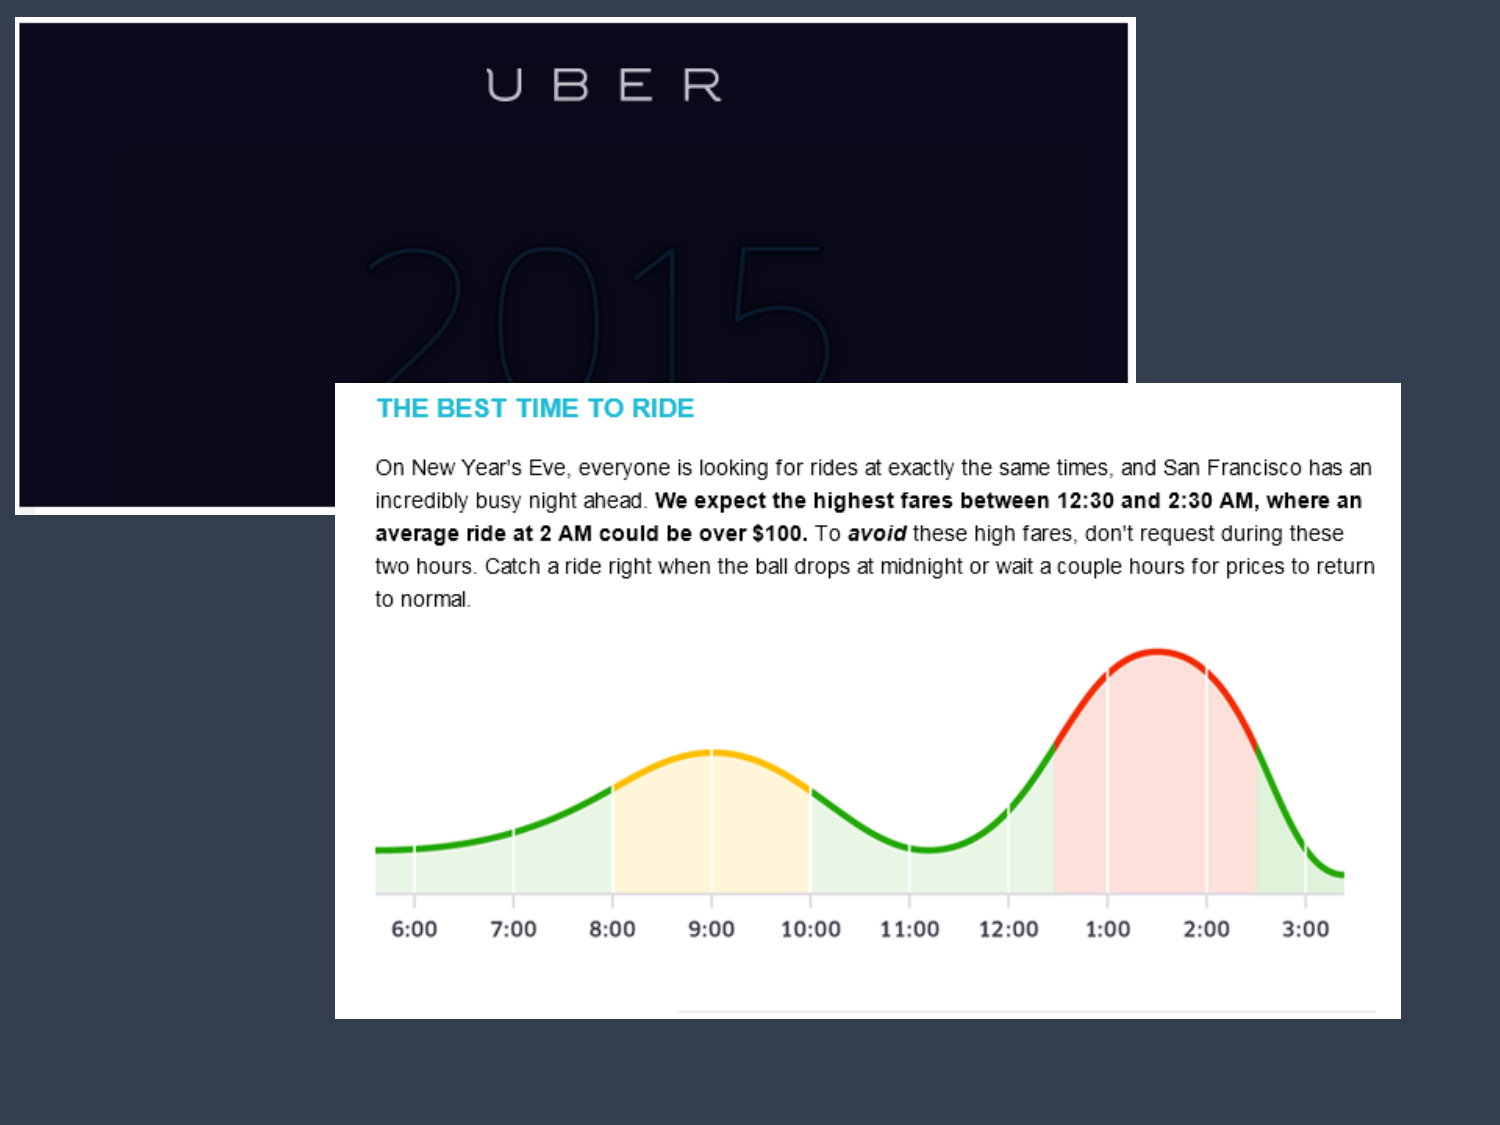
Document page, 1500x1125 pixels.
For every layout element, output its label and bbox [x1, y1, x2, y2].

picture [15, 17, 1401, 1019]
